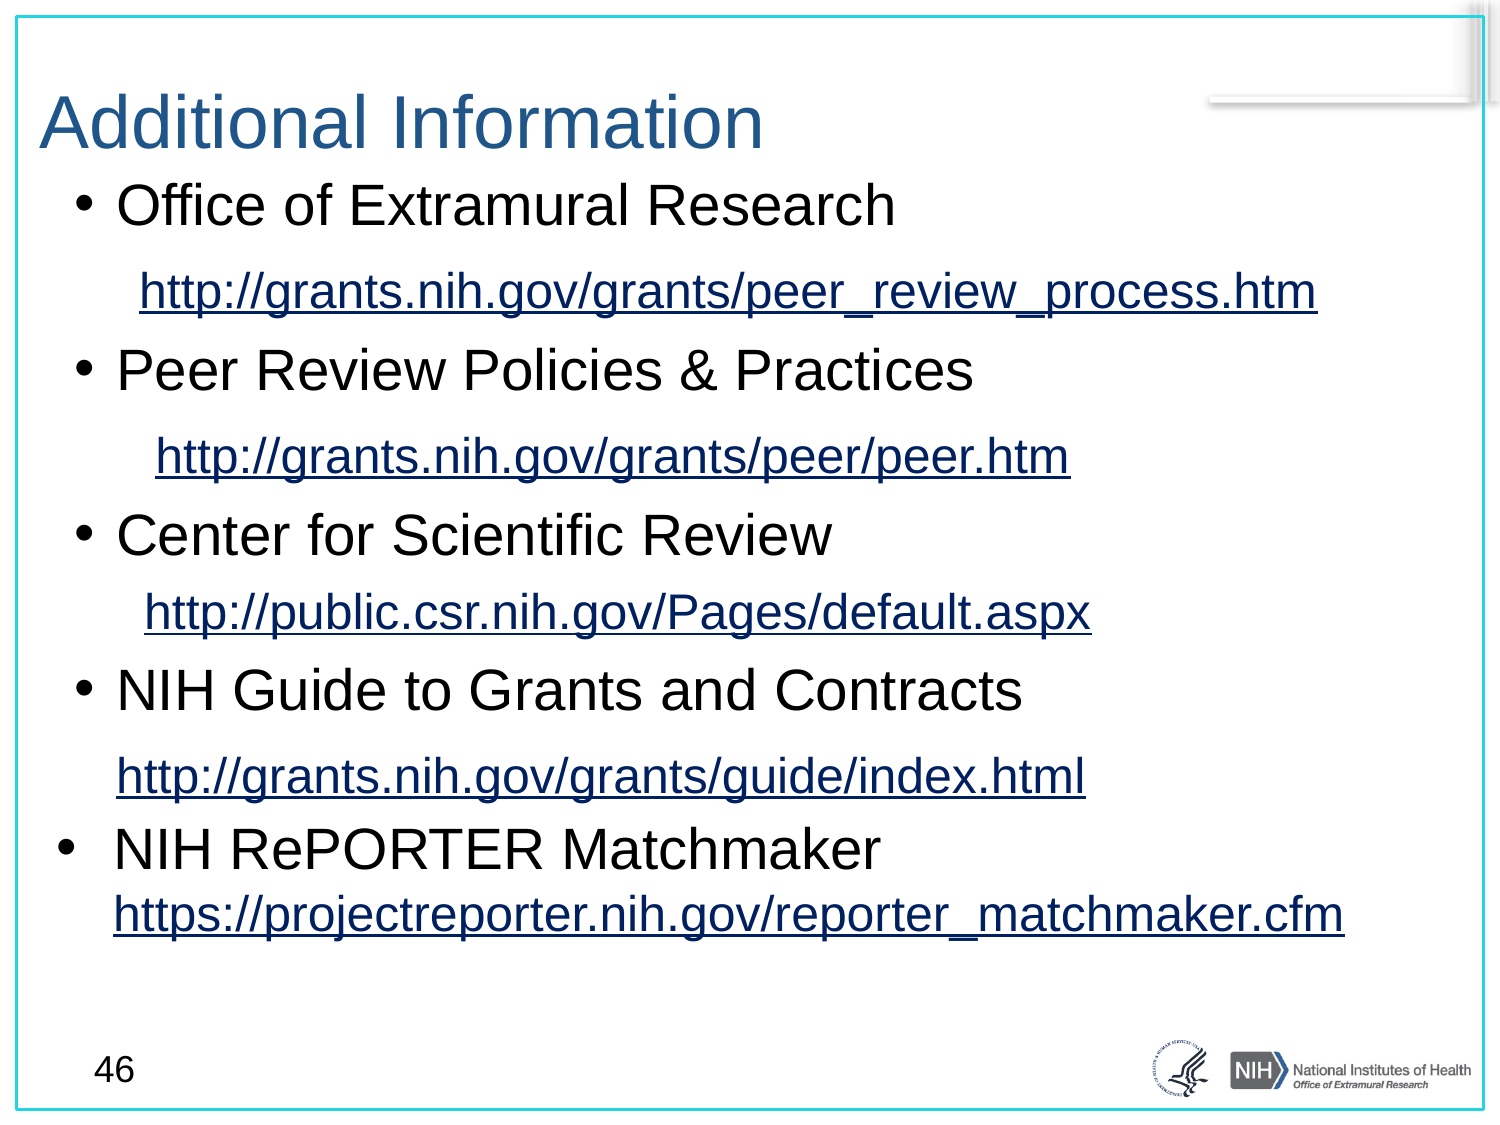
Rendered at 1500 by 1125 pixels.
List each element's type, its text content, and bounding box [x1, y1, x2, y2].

slide_number 46 [24, 1037, 150, 1098]
text_box Office of Extramural Research http://grants.nih.gov/grants/peer_review_process.htm Peer Review Policies & Practices http://grants.nih.gov/grants/peer/peer.htm Center for Scientific Review http://public.csr.nih.gov/Pages/default.aspx NIH Guide to Grants and Contracts http://grants.nih.gov/grants/guide/index.html NIH RePORTER Matchmaker https://projectreporter.nih.gov/reporter_matchmaker.cfm [41, 159, 1479, 1019]
title Additional Information [24, 49, 1476, 188]
picture [1224, 1043, 1475, 1094]
